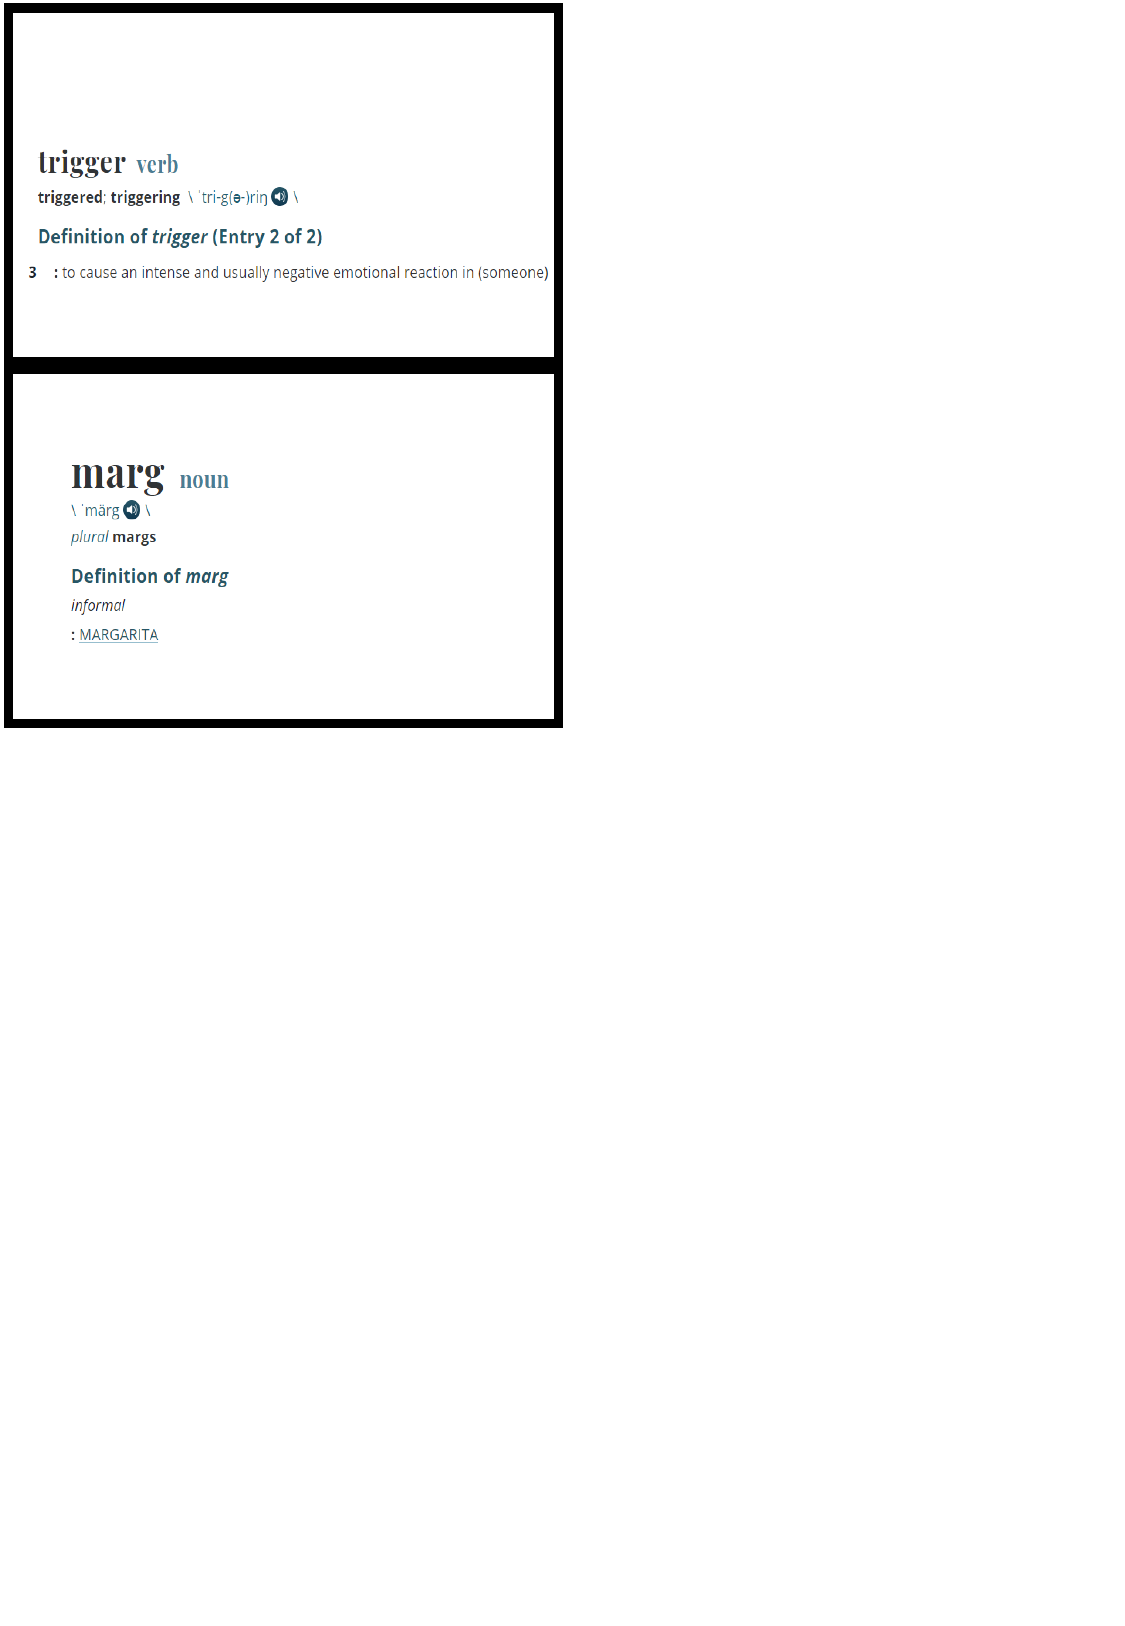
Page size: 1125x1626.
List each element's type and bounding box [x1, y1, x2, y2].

text_box [8, 7, 559, 362]
text_box [8, 369, 559, 724]
